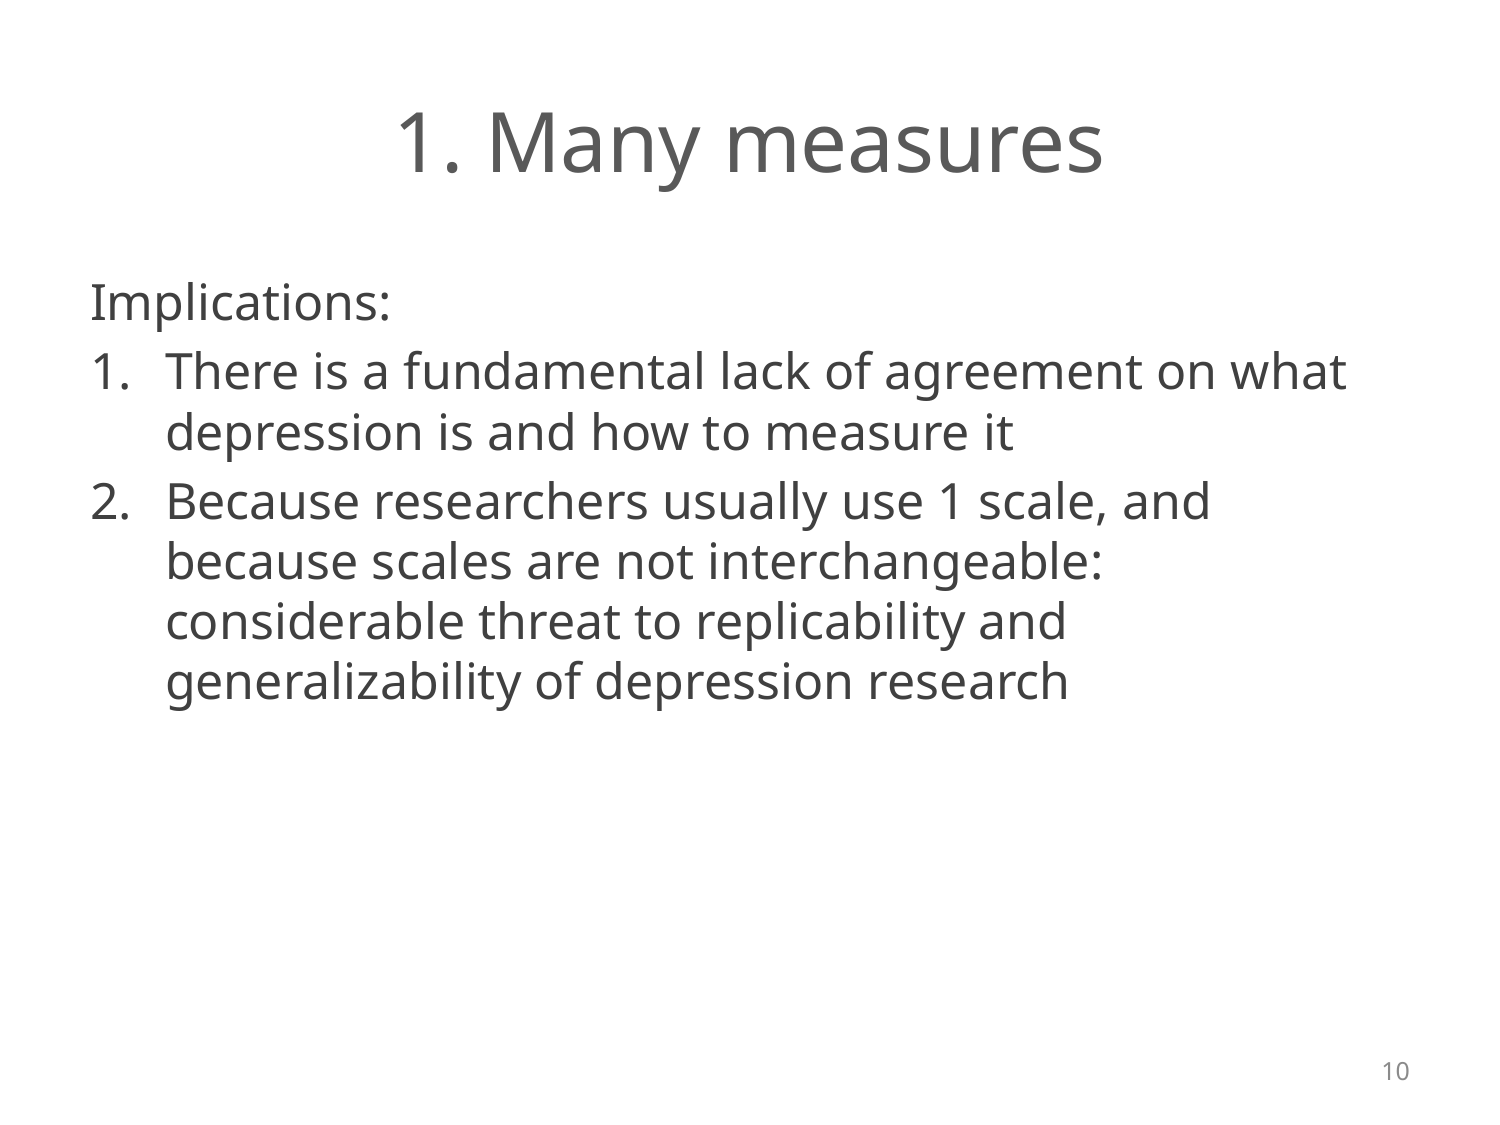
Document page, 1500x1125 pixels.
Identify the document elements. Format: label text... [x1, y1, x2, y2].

slide_number 10 [1074, 1042, 1425, 1103]
list Implications: There is a fundamental lack of agreement on what depression is and how to measure it Because researchers usually use 1 scale, and because scales are not interchangeable: considerable threat to replicability and generalizability of depression research [75, 262, 1425, 1005]
title 1. Many measures [75, 45, 1425, 233]
